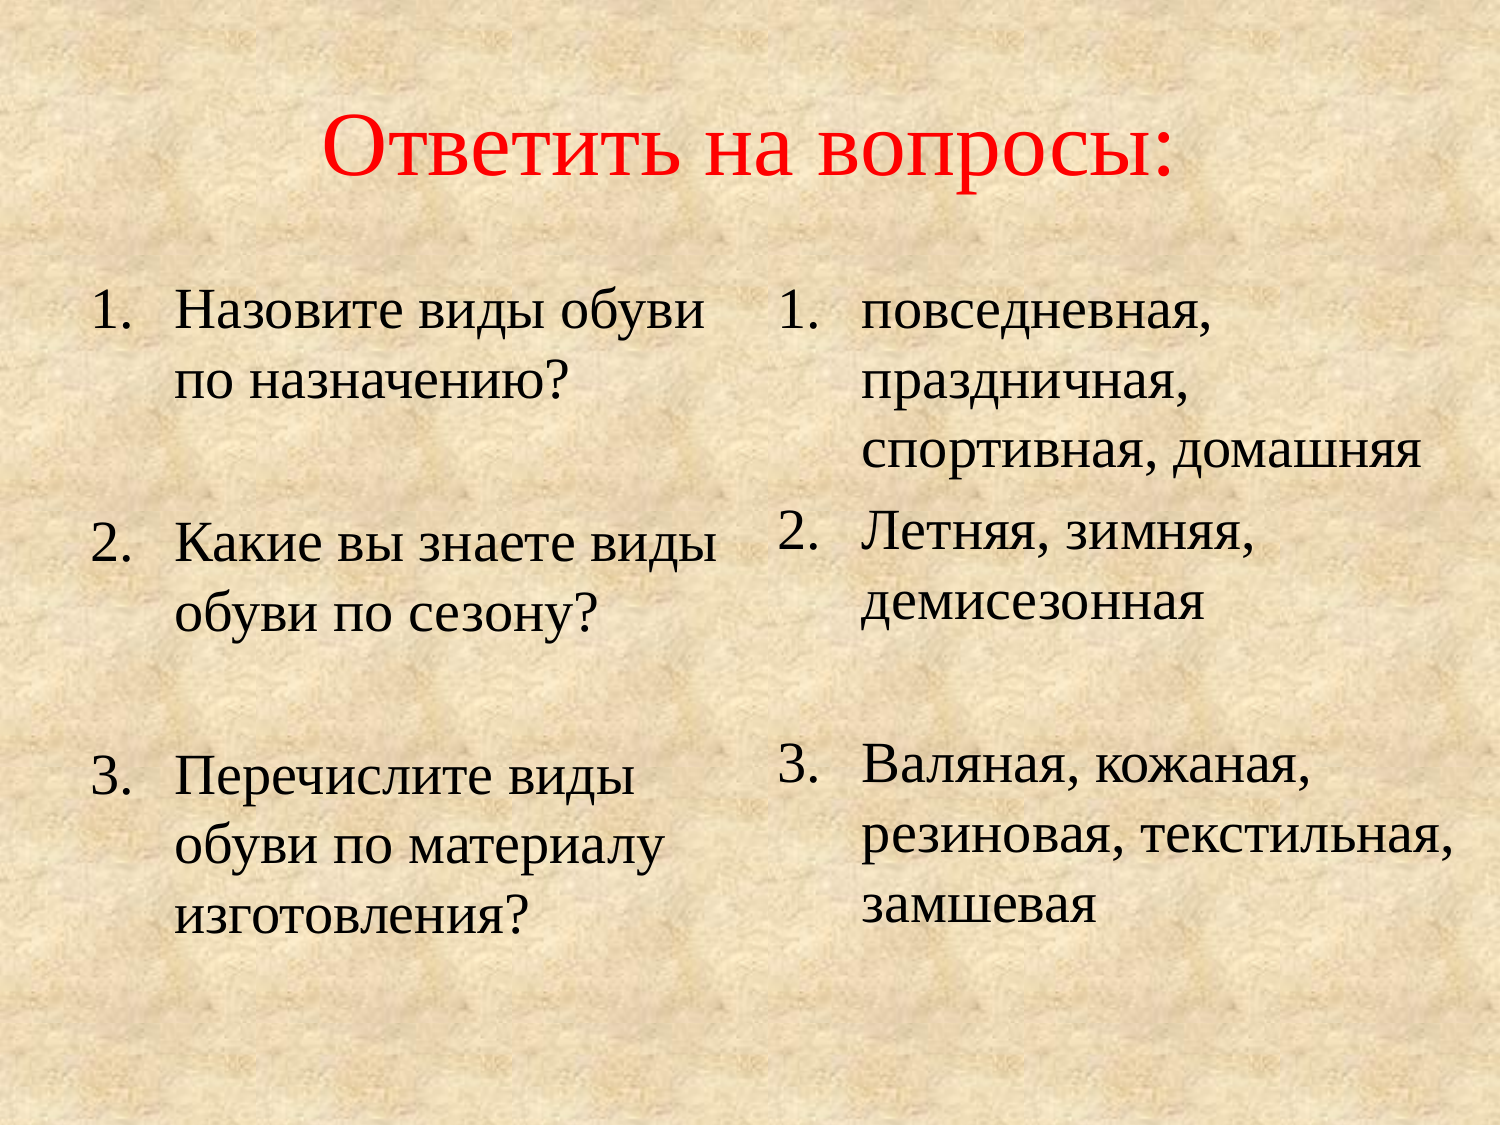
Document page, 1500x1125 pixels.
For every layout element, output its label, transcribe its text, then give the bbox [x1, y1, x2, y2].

picture [0, 0, 1500, 1125]
list Назовите виды обуви по назначению? Какие вы знаете виды обуви по сезону? Перечислите виды обуви по материалу изготовления? [75, 262, 738, 1005]
title Ответить на вопросы: [75, 45, 1425, 233]
list повседневная, праздничная, спортивная, домашняя Летняя, зимняя, демисезонная Валяная, кожаная, резиновая, текстильная, замшевая [762, 262, 1471, 1005]
